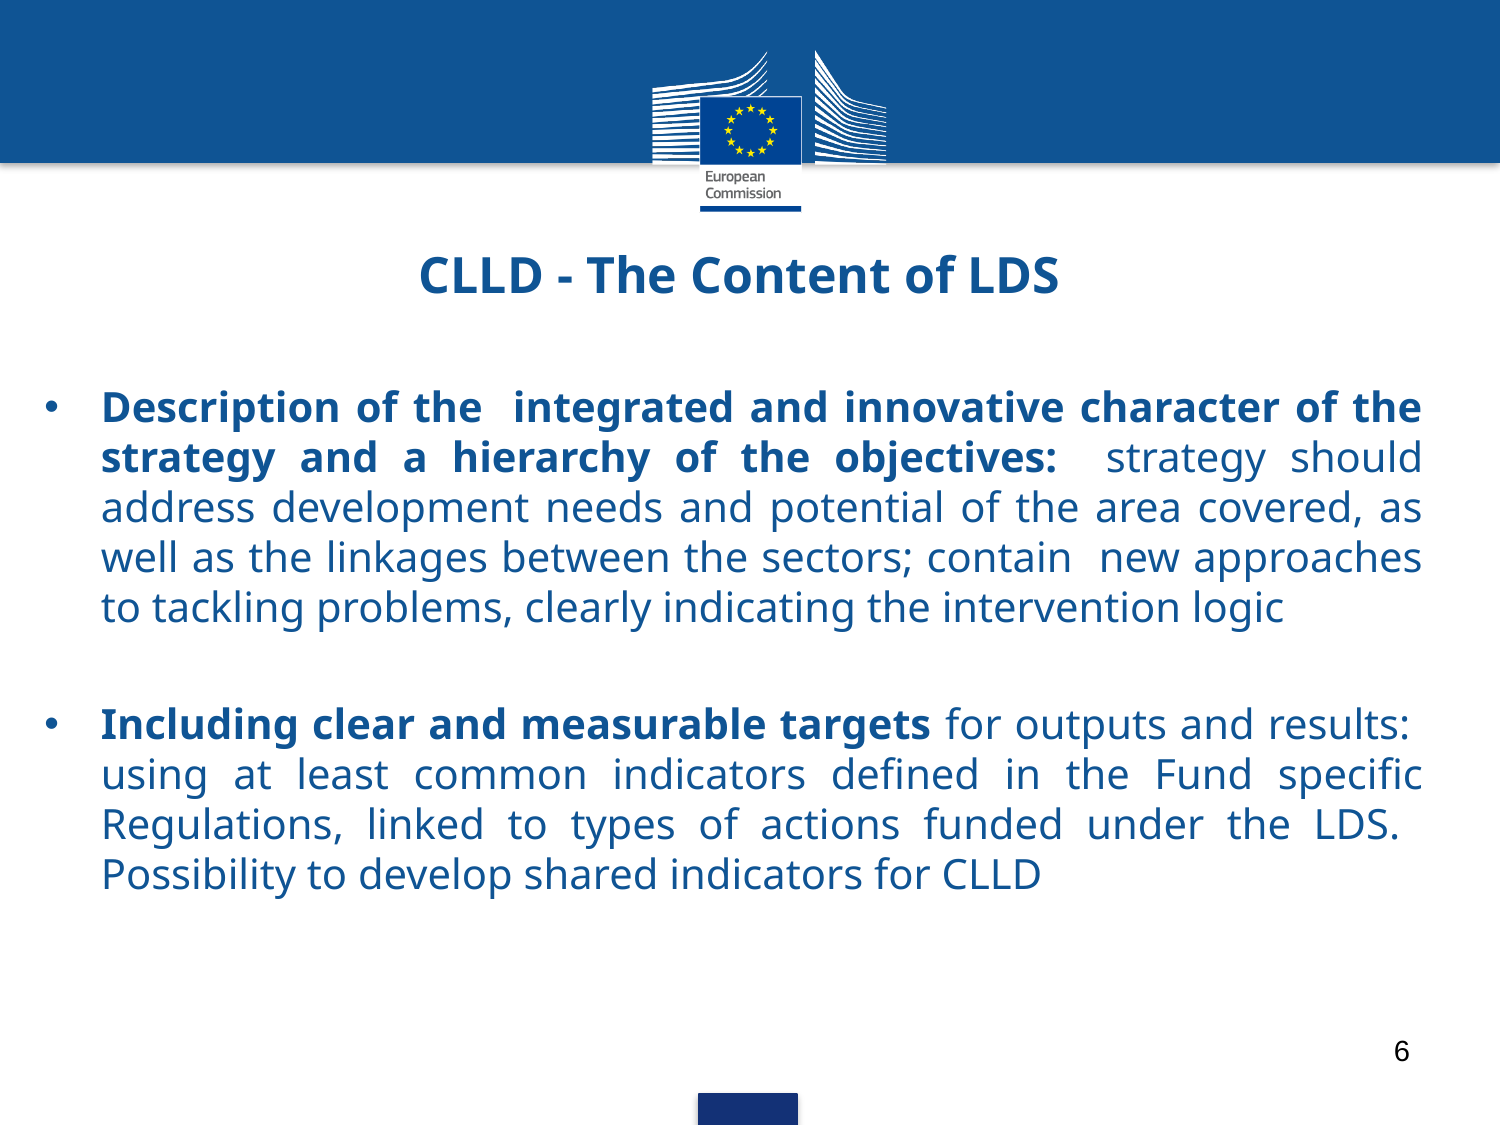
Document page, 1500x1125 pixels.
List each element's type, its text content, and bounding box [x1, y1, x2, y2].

title CLLD - The Content of LDS [64, 196, 1415, 350]
list Description of the integrated and innovative character of the strategy and a hierarchy of the objectives: strategy should address development needs and potential of the area covered, as well as the linkages between the sectors; contain new approaches to tackling problems, clearly indicating the intervention logic Including clear and measurable targets for outputs and results: using at least common indicators defined in the Fund specific Regulations, linked to types of actions funded under the LDS. Possibility to develop shared indicators for CLLD [29, 373, 1439, 1024]
slide_number 6 [1074, 1024, 1426, 1103]
